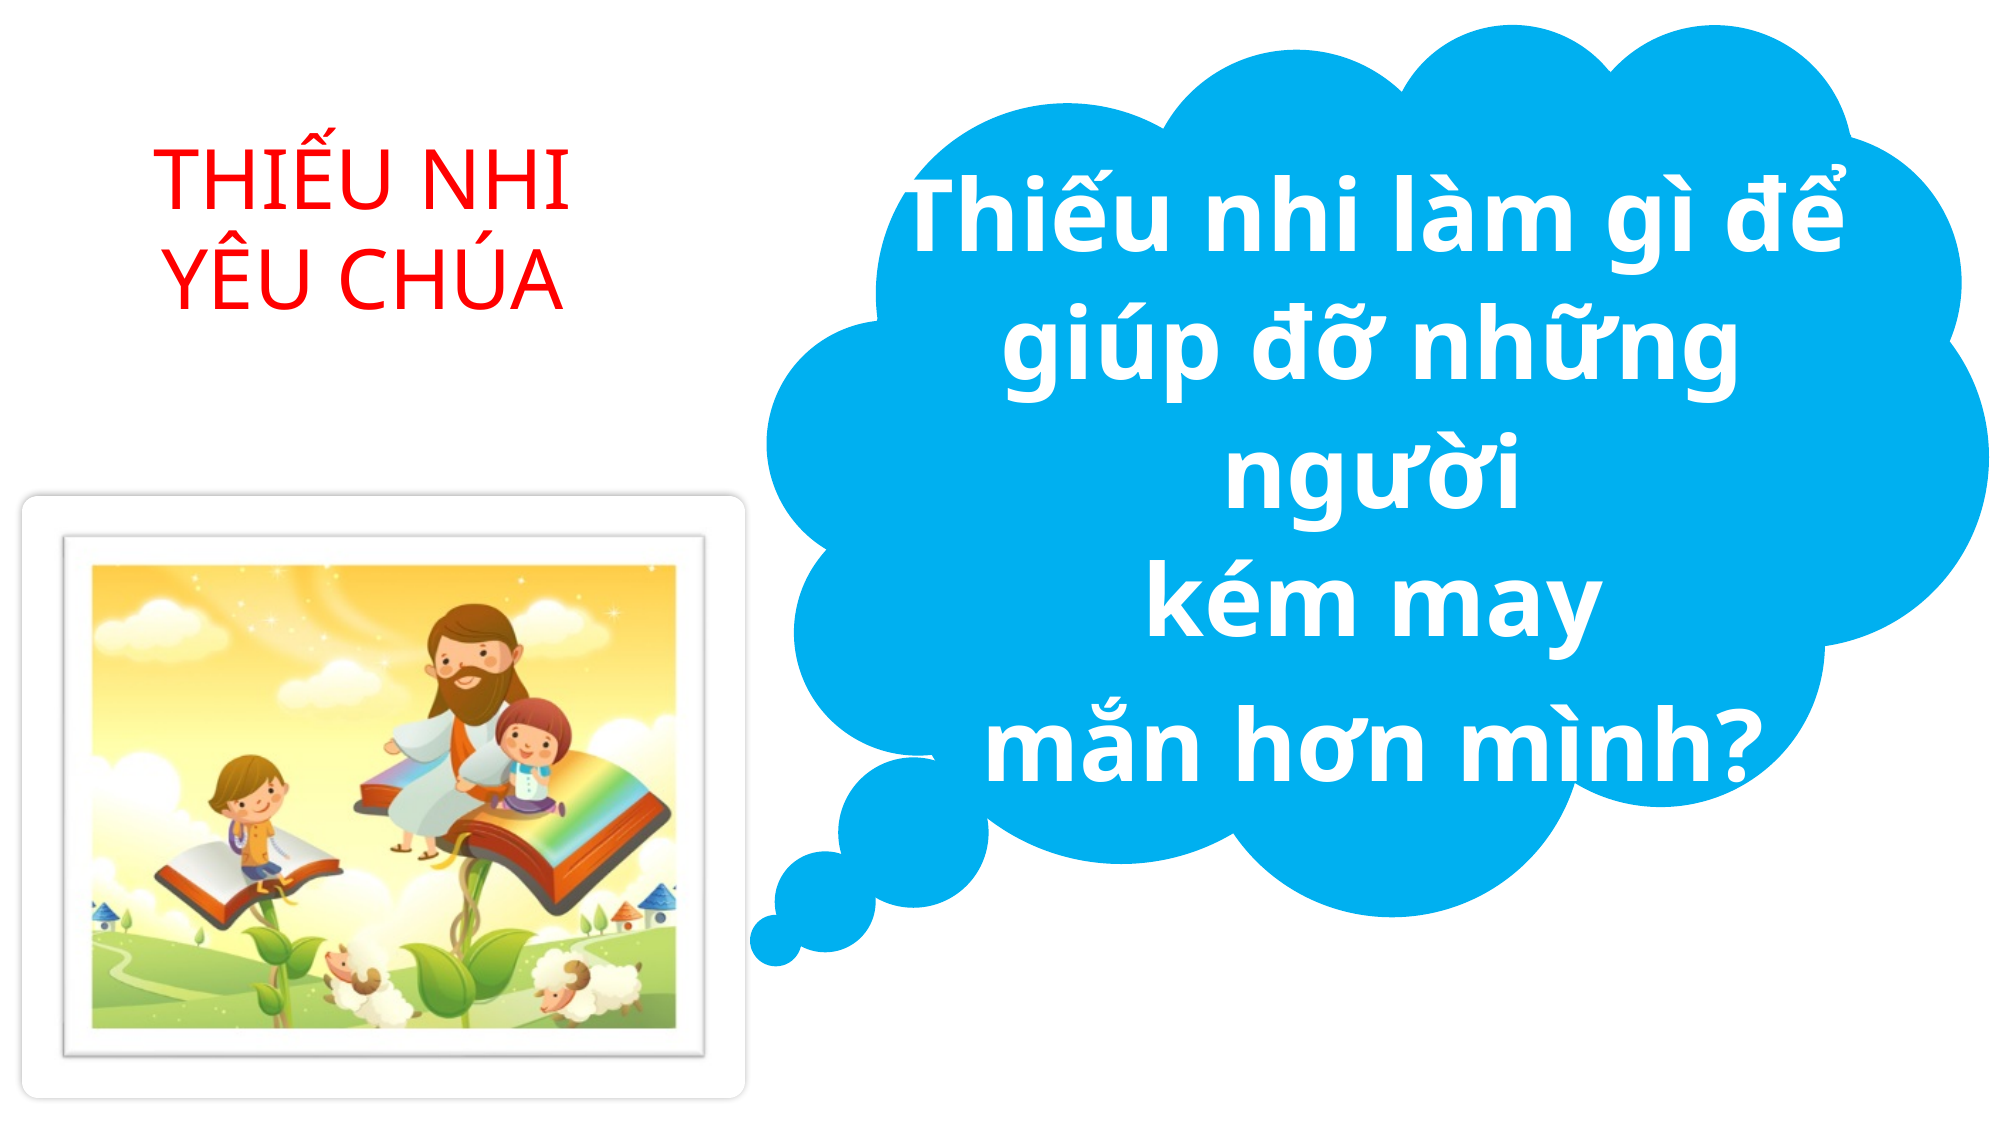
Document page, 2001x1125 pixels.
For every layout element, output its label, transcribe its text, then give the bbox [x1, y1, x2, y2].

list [53, 526, 714, 1067]
text_box [766, 321, 873, 748]
text_box [1872, 144, 1990, 633]
text_box THIẾU NHI YÊU CHÚA [127, 118, 598, 334]
text_box [750, 769, 1565, 967]
text_box Thiếu nhi làm gì để giúp đỡ những người kém may mắn hơn mình? [873, 135, 1872, 809]
text_box [961, 24, 1851, 135]
